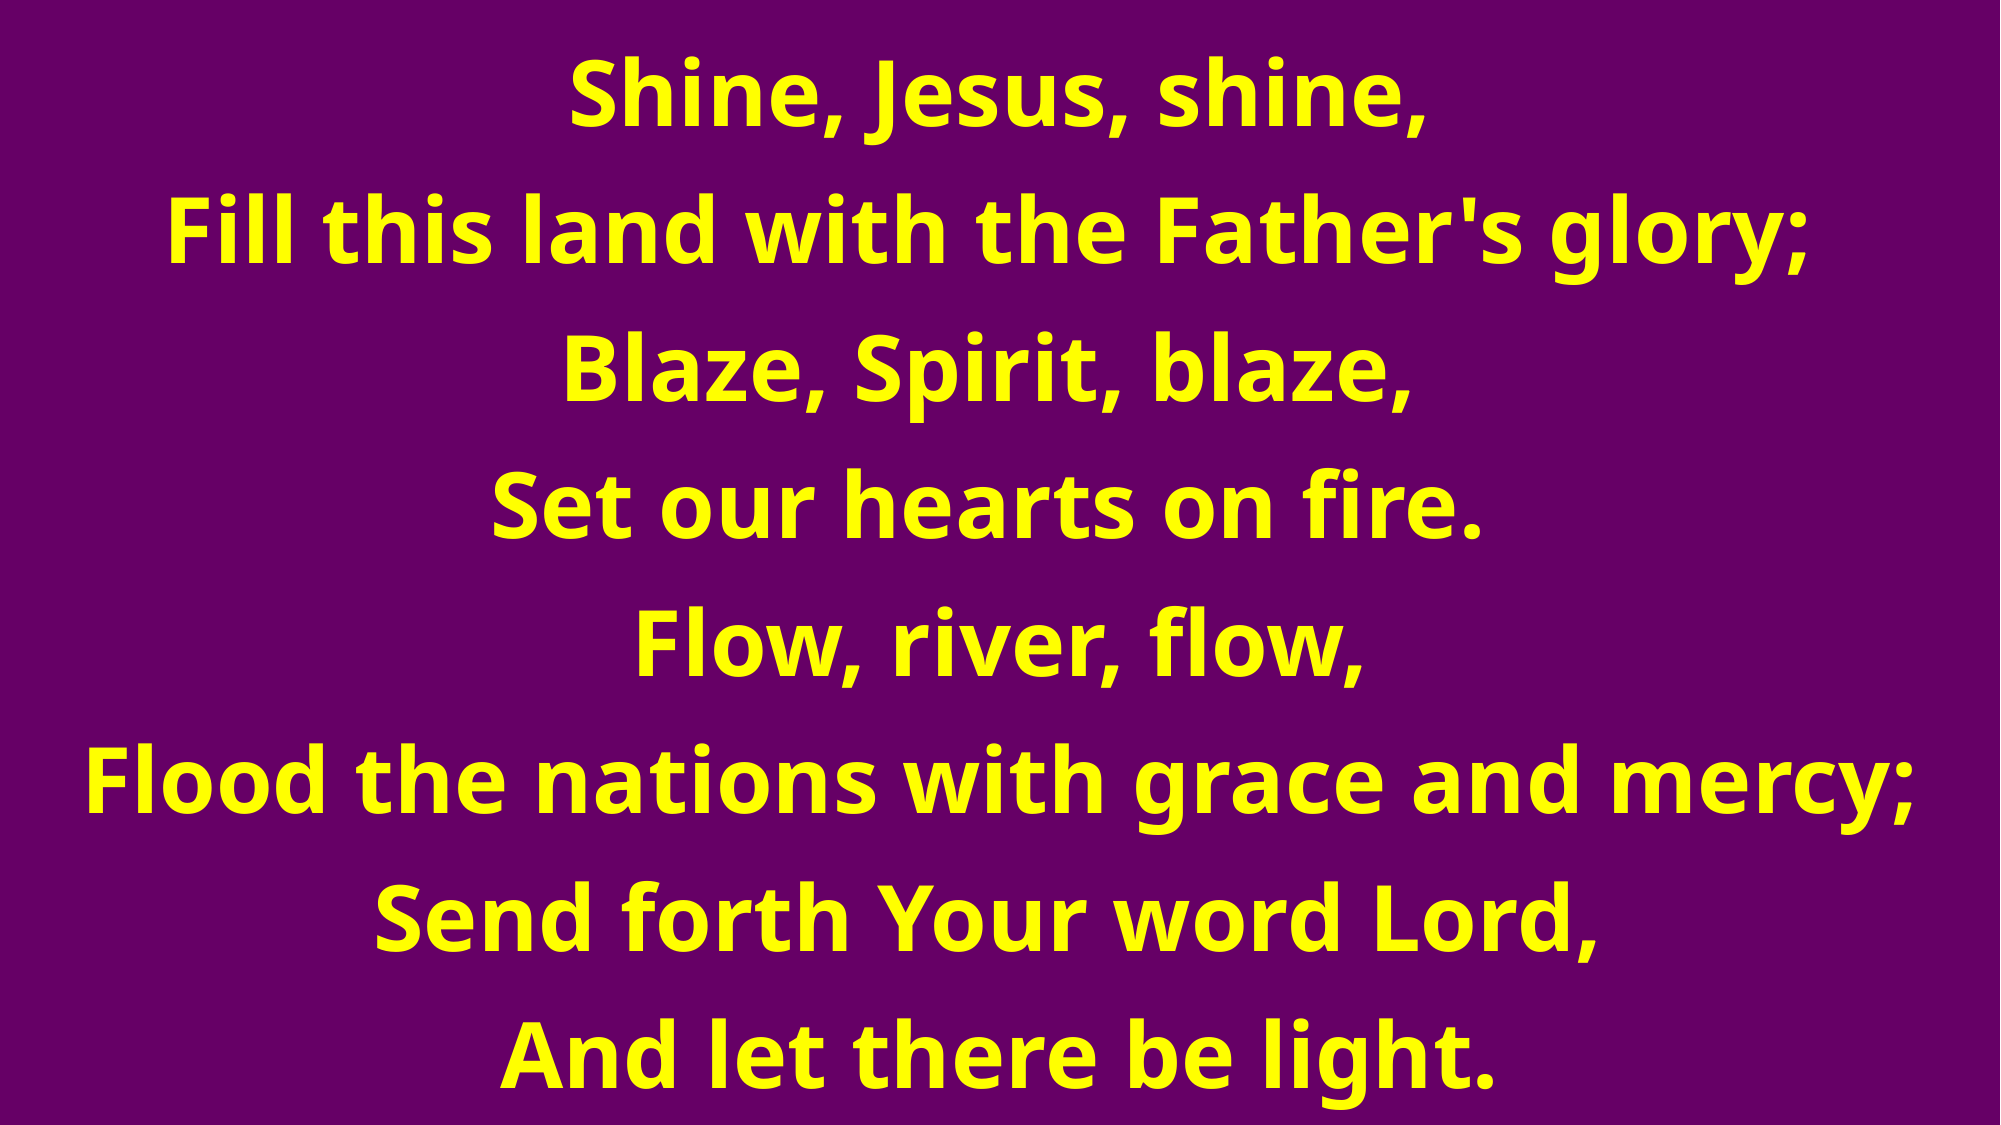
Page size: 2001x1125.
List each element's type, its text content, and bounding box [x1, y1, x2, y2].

text_box Shine, Jesus, shine, Fill this land with the Father's glory; Blaze, Spirit, blaze, Set our hearts on fire. Flow, river, flow, Flood the nations with grace and mercy; Send forth Your word Lord, And let there be light. CCLI 240211 used by permission [0, 0, 2000, 1125]
